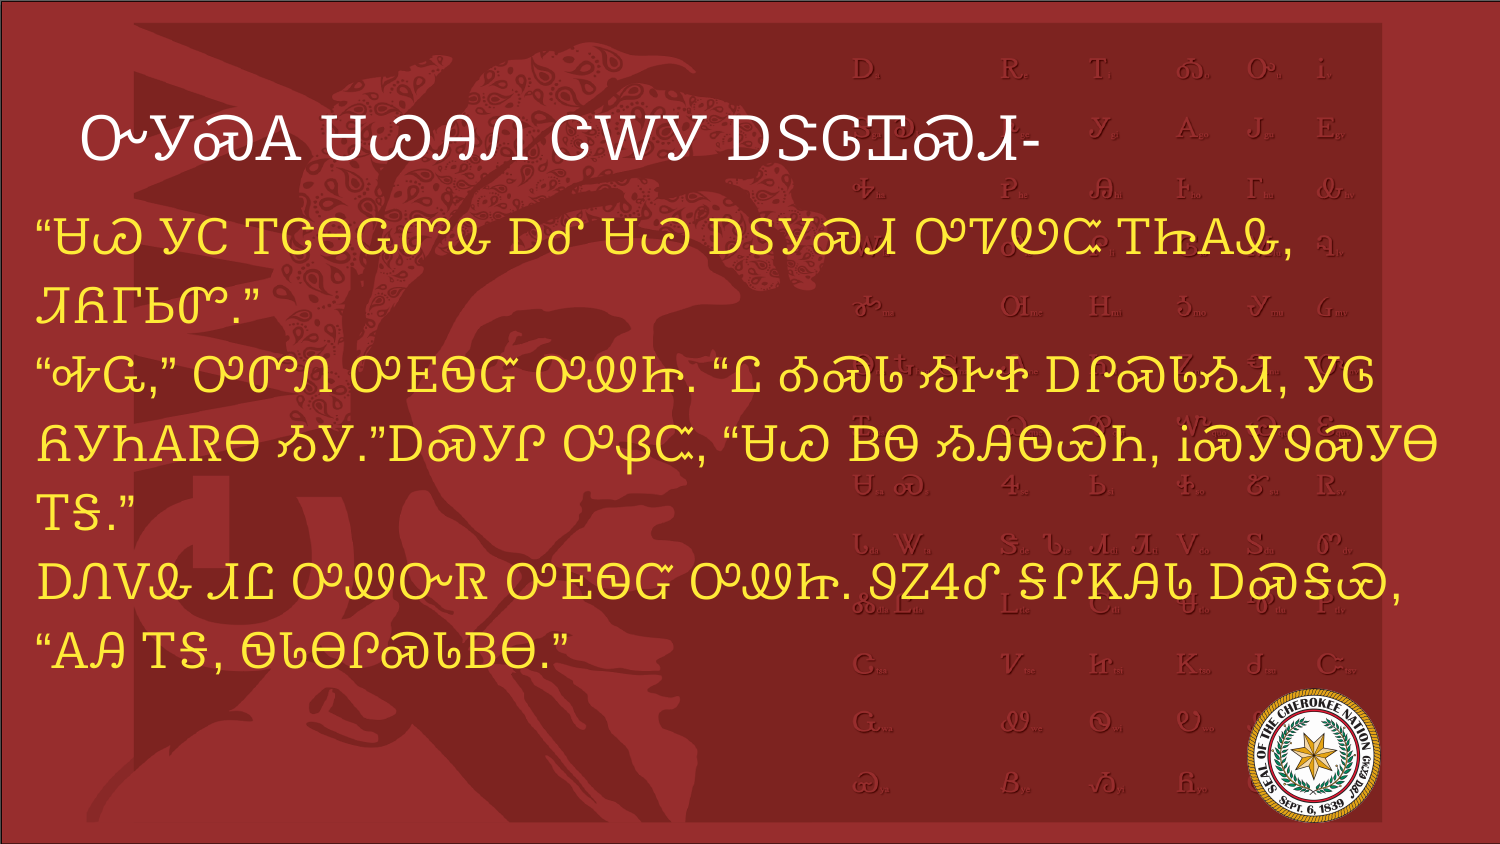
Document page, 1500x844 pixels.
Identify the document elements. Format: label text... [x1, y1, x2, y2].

list “ᏌᏊ ᎩᏟ ᎢᏣᎾᏩᏛᎲ ᎠᎴ ᏌᏊ ᎠᏚᎩᏍᏗ ᎤᏤᏬᏨ ᎢᏥᎪᎲ, ᏘᏲᎱᏏᏛ.” “ᎭᏩ,” ᎤᏛᏁ ᎤᎬᏫᏳ ᎤᏪᏥ. “Ꮭ ᎣᏍᏓ ᏱᎨᏐ ᎠᎵᏍᏓᏱᏗ, ᎩᎶ ᏲᎩᏂᎪᏒᎾ ᏱᎩ.”ᎠᏍᎩᎵ ᎤᏰᏨ, “ᏌᏊ ᏴᏫ ᏱᎯᏫᏯᏂ, ᎥᏍᎩᏭᏍᎩᎾ ᎢᎦ.” ᎠᏁᏙᎲ ᏗᏝ ᎤᏪᏅᏒ ᎤᎬᏫᏳ ᎤᏪᏥ. ᏭᏃᏎᎴ ᎦᎵᏦᎯᏓ ᎠᏍᎦᏯ, “ᎪᎯ ᎢᎦ, ᏫᏓᎾᎵᏍᏓᏴᎾ.” [20, 180, 1485, 806]
picture [0, 0, 1500, 844]
title ᏅᎩᏍᎪ ᏌᏊᎯᏁ ᏣᎳᎩ ᎠᏕᎶᏆᏍᏗ- [63, 75, 1437, 180]
